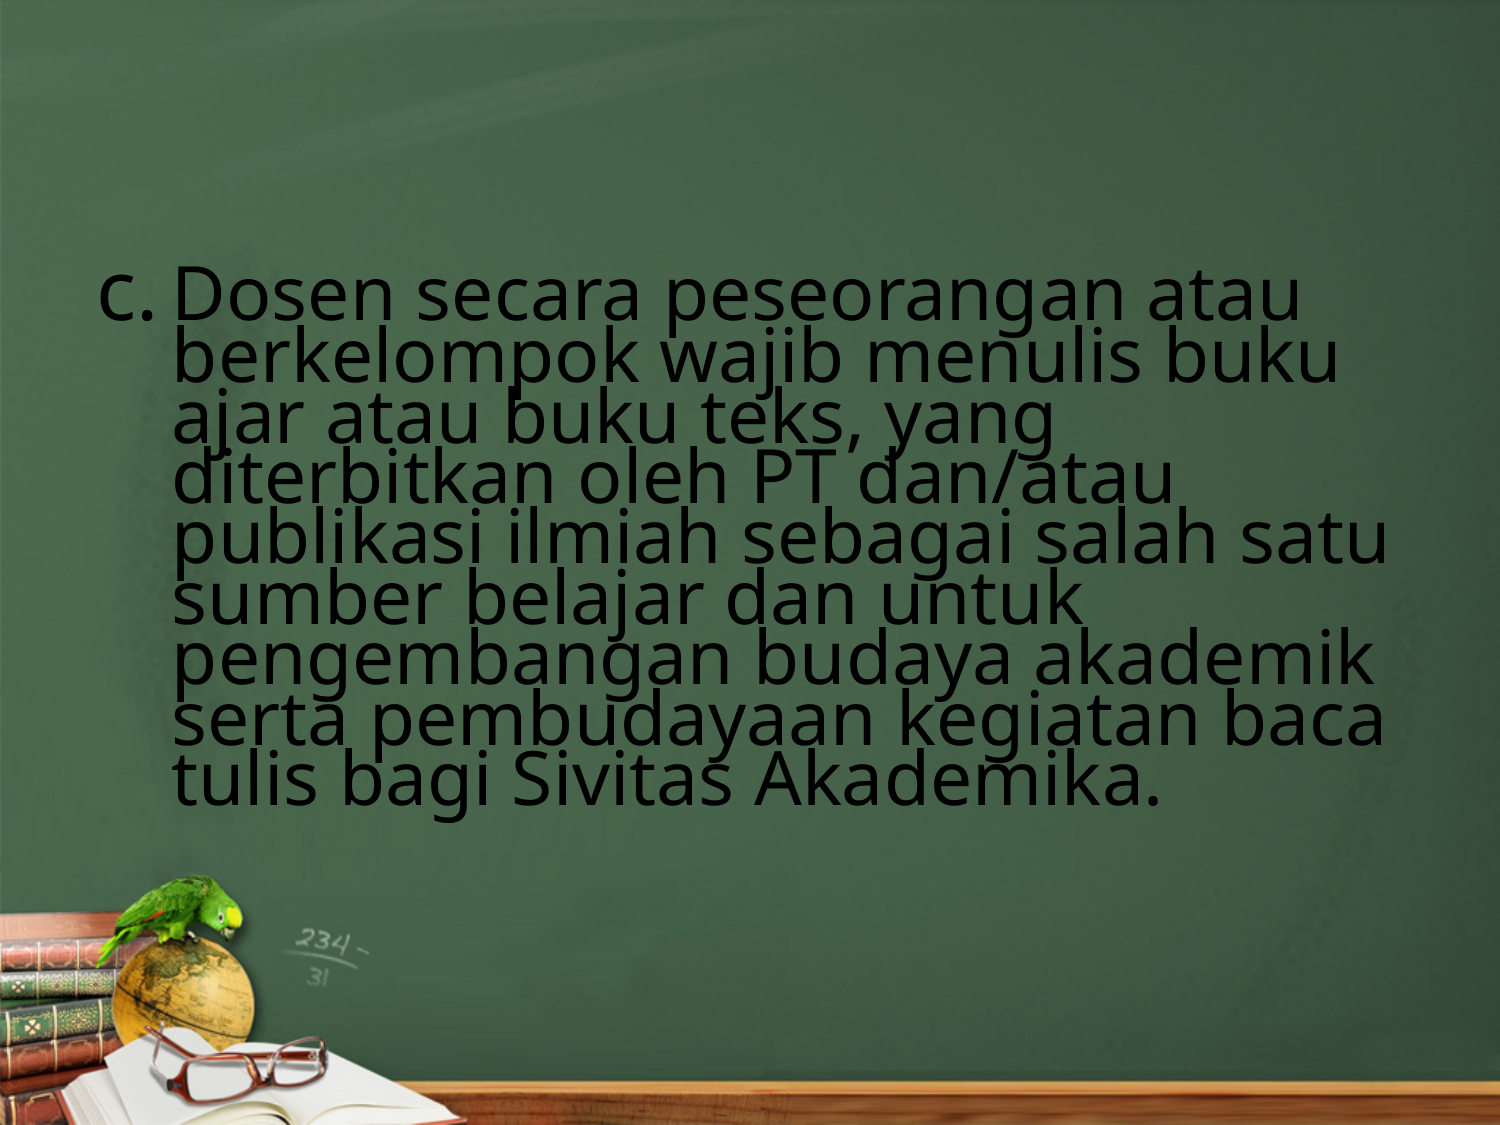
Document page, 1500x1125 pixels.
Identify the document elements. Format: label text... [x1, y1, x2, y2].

picture [0, 0, 1500, 1125]
text_box c. Dosen secara peseorangan atau berkelompok wajib menulis buku ajar atau buku teks, yang diterbitkan oleh PT dan/atau publikasi ilmiah sebagai salah satu sumber belajar dan untuk pengembangan budaya akademik serta pembudayaan kegiatan baca tulis bagi Sivitas Akademika. [82, 269, 1442, 828]
